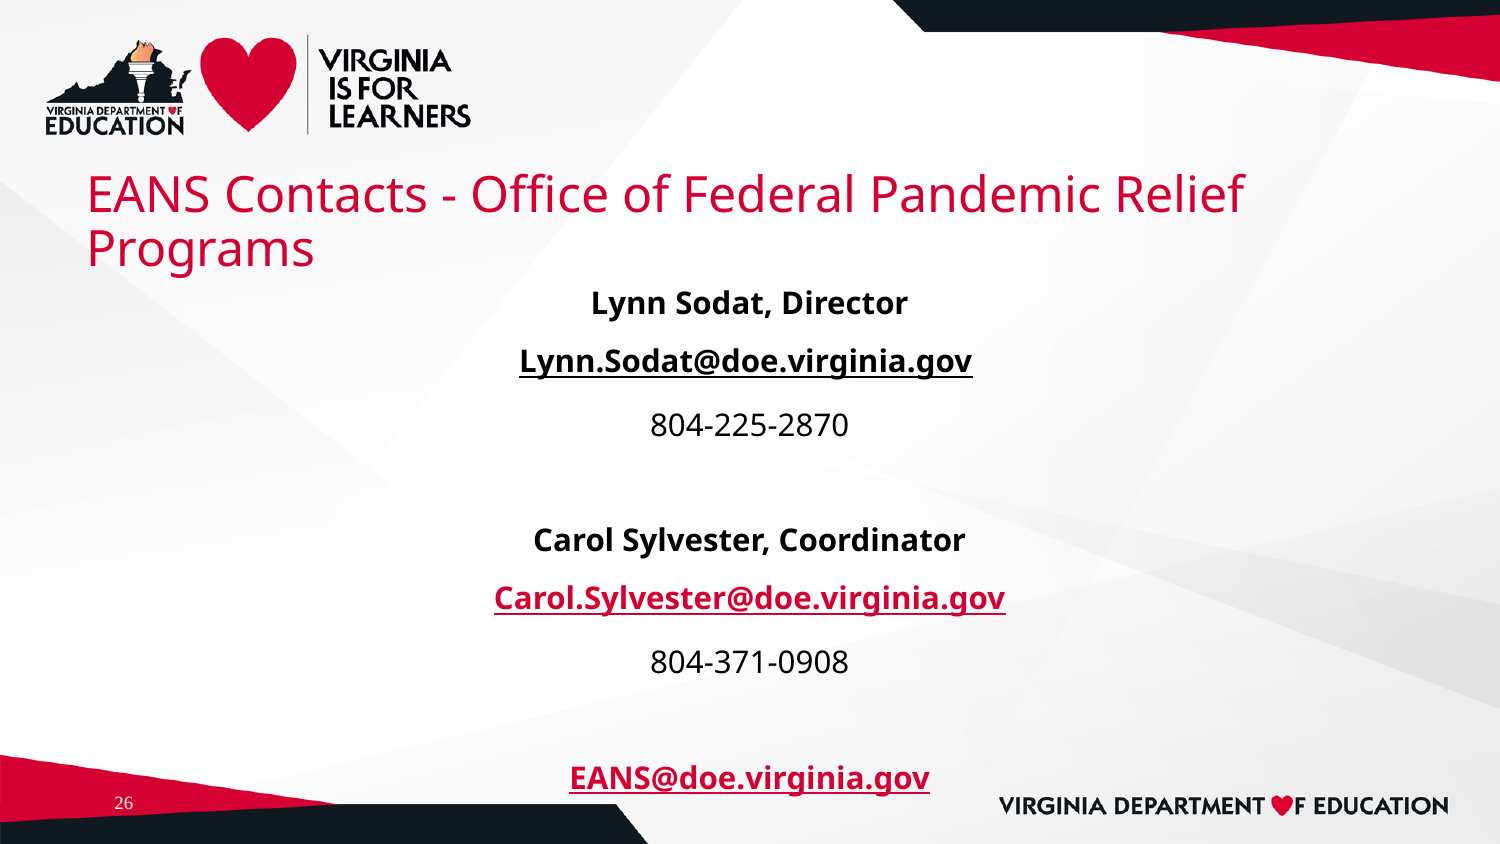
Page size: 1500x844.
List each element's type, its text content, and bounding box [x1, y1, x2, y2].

title EANS Contacts - Office of Federal Pandemic Relief Programs [74, 140, 1454, 283]
picture [0, 0, 1500, 844]
list Lynn Sodat, Director Lynn.Sodat@doe.virginia.gov 804-225-2870 Carol Sylvester, Coordinator Carol.Sylvester@doe.virginia.gov 804-371-0908 EANS@doe.virginia.gov [103, 271, 1397, 809]
slide_number 26 [103, 809, 441, 825]
